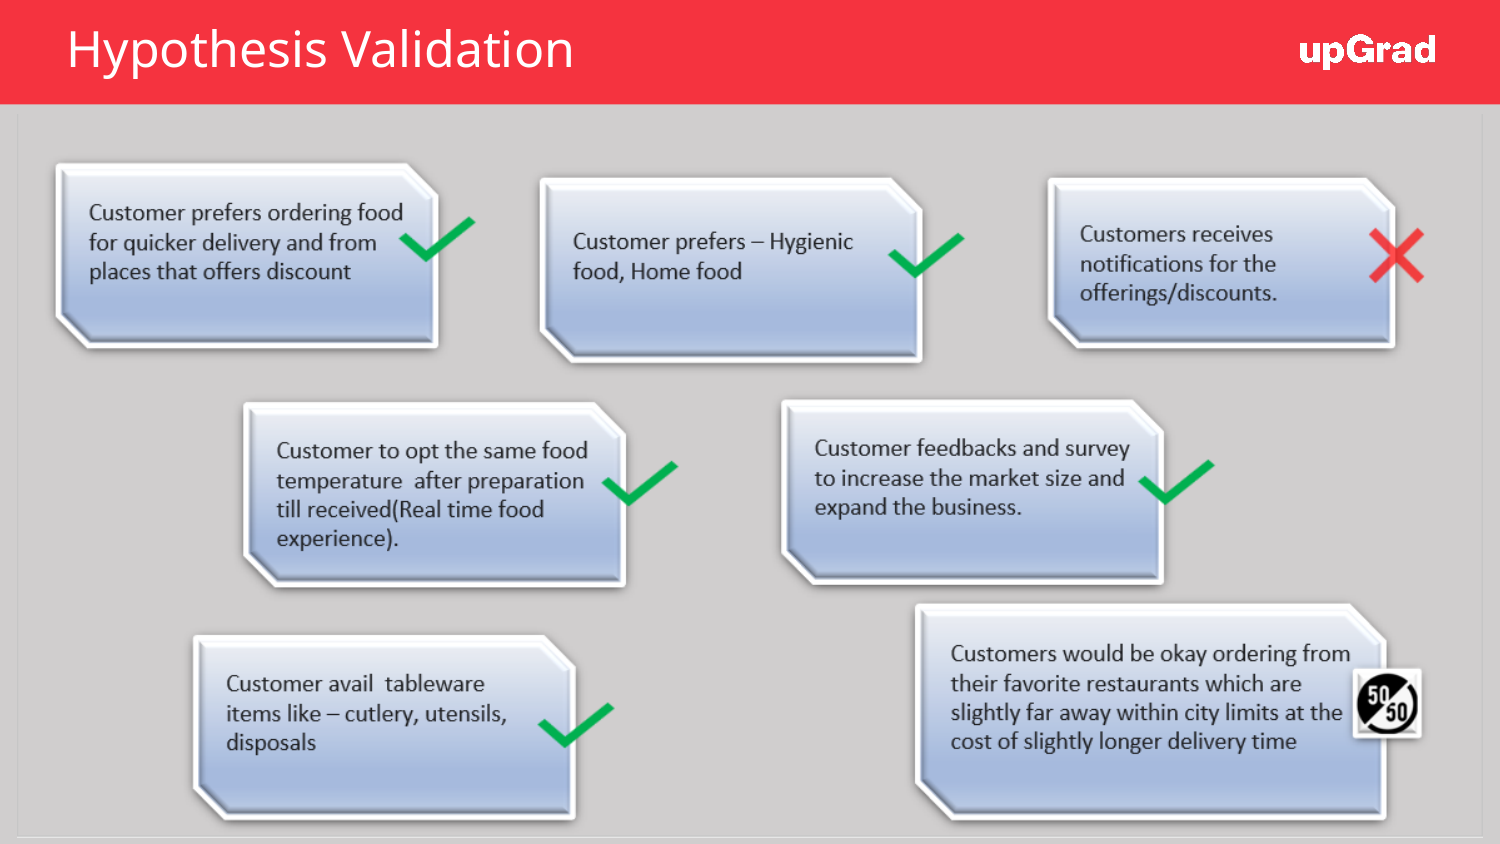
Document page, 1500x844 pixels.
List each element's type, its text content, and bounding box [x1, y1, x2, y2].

picture [17, 114, 1483, 838]
title Hypothesis Validation [51, 20, 665, 83]
picture [1300, 34, 1435, 70]
